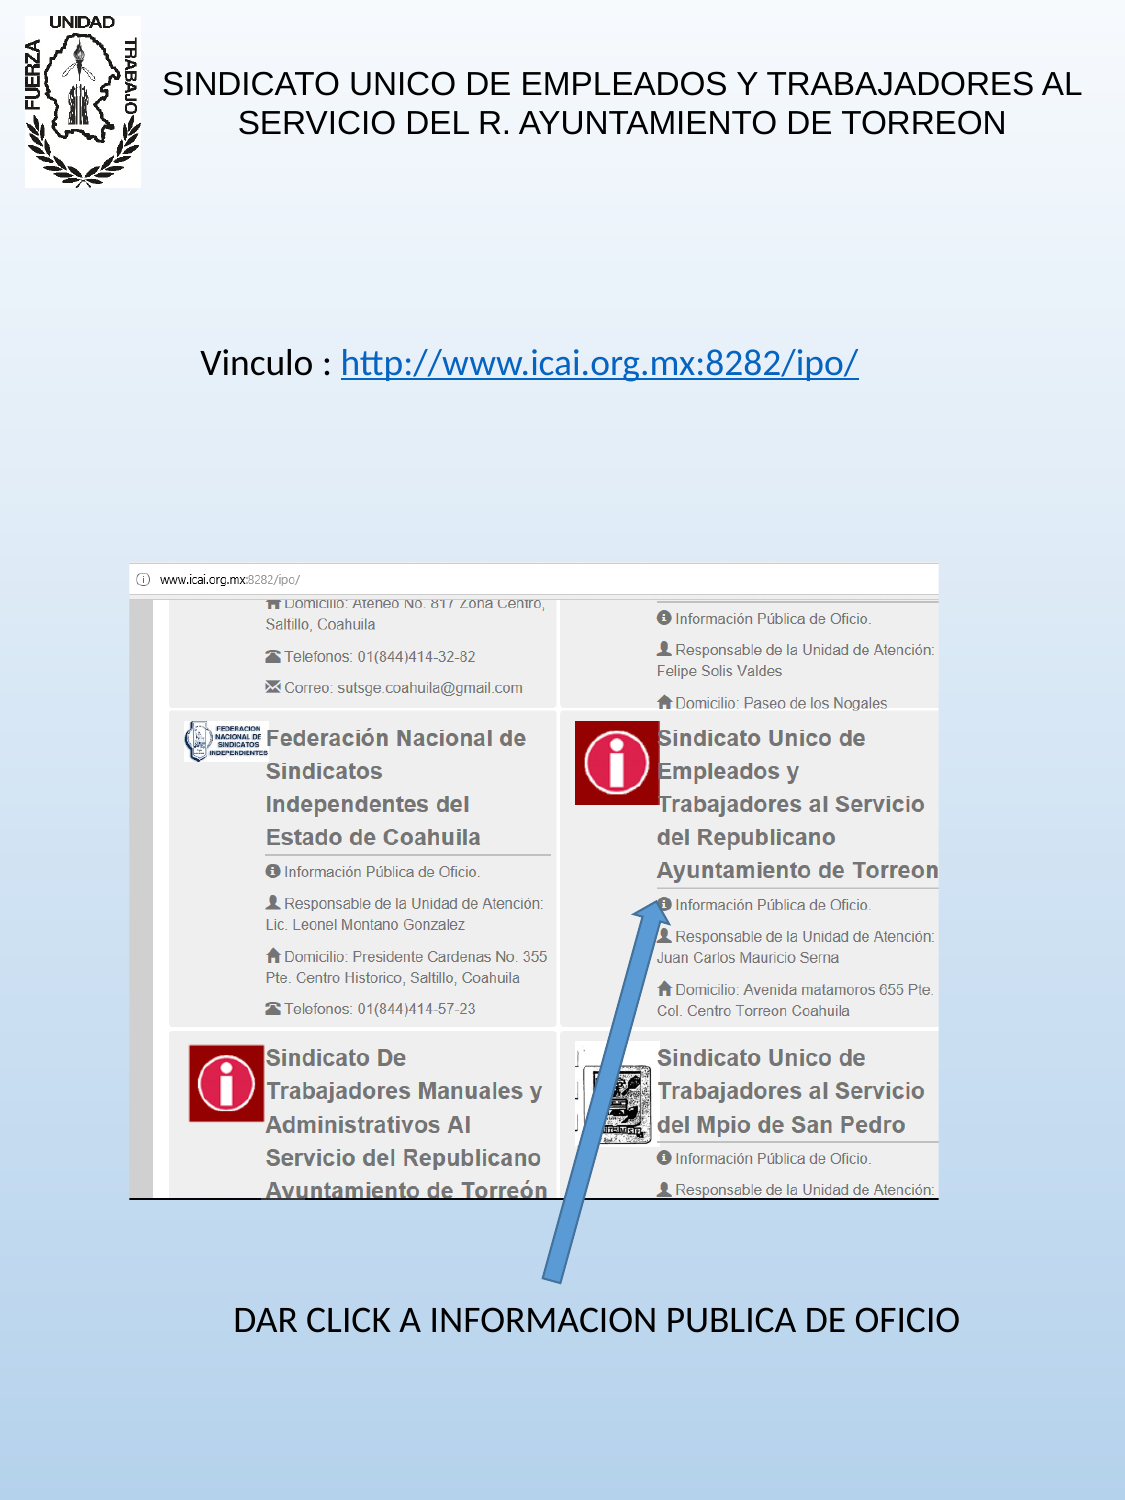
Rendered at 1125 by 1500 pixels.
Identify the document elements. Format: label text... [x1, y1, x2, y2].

text_box SINDICATO UNICO DE EMPLEADOS Y TRABAJADORES AL SERVICIO DEL R. AYUNTAMIENTO DE TORREON [141, 48, 1125, 155]
text_box Vinculo : http://www.icai.org.mx:8282/ipo/ [185, 330, 883, 390]
picture [25, 16, 141, 188]
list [129, 562, 939, 1200]
text_box [541, 1200, 585, 1285]
text_box DAR CLICK A INFORMACION PUBLICA DE OFICIO [218, 1287, 976, 1347]
